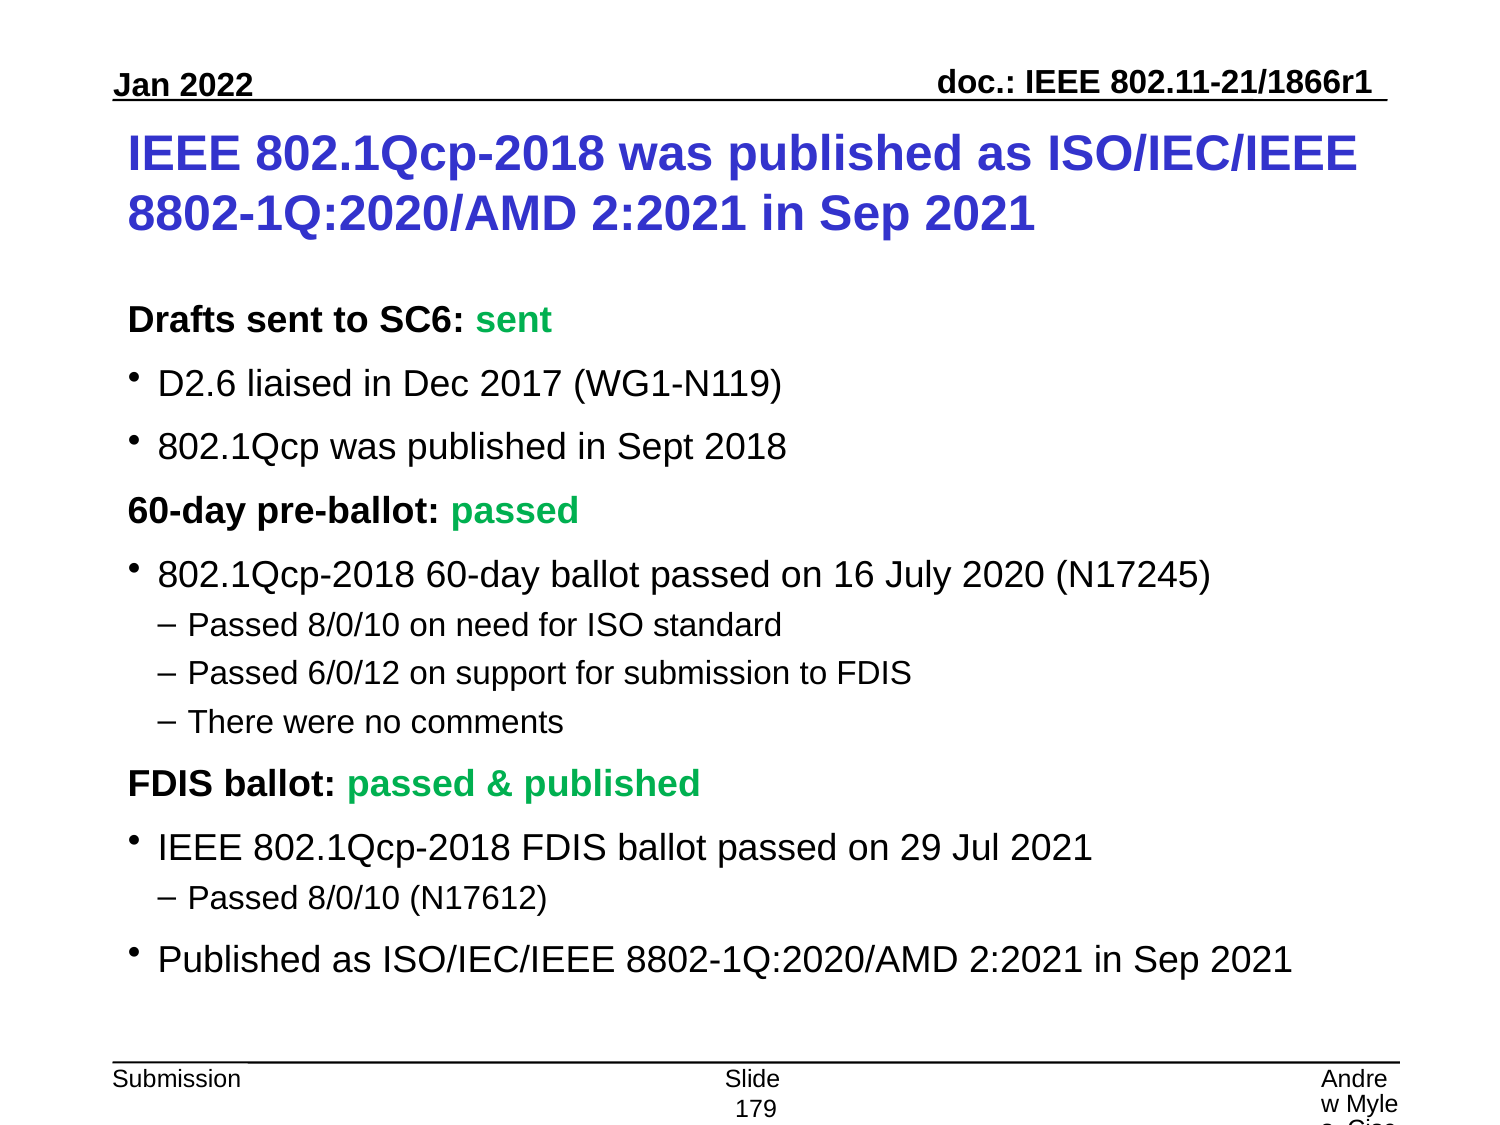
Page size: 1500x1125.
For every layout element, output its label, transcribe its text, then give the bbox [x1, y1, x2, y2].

footer Andrew Myles, Cisco [1320, 1061, 1402, 1093]
list Drafts sent to SC6: sent D2.6 liaised in Dec 2017 (WG1-N119) 802.1Qcp was published in Sept 2018 60-day pre-ballot: passed 802.1Qcp-2018 60-day ballot passed on 16 July 2020 (N17245) Passed 8/0/10 on need for ISO standard Passed 6/0/12 on support for submission to FDIS There were no comments FDIS ballot: passed & published IEEE 802.1Qcp-2018 FDIS ballot passed on 29 Jul 2021 Passed 8/0/10 (N17612) Published as ISO/IEC/IEEE 8802-1Q:2020/AMD 2:2021 in Sep 2021 [112, 287, 1388, 963]
title IEEE 802.1Qcp-2018 was published as ISO/IEC/IEEE 8802-1Q:2020/AMD 2:2021 in Sep 2021 [112, 112, 1388, 287]
slide_number Slide 179 [709, 1061, 803, 1093]
